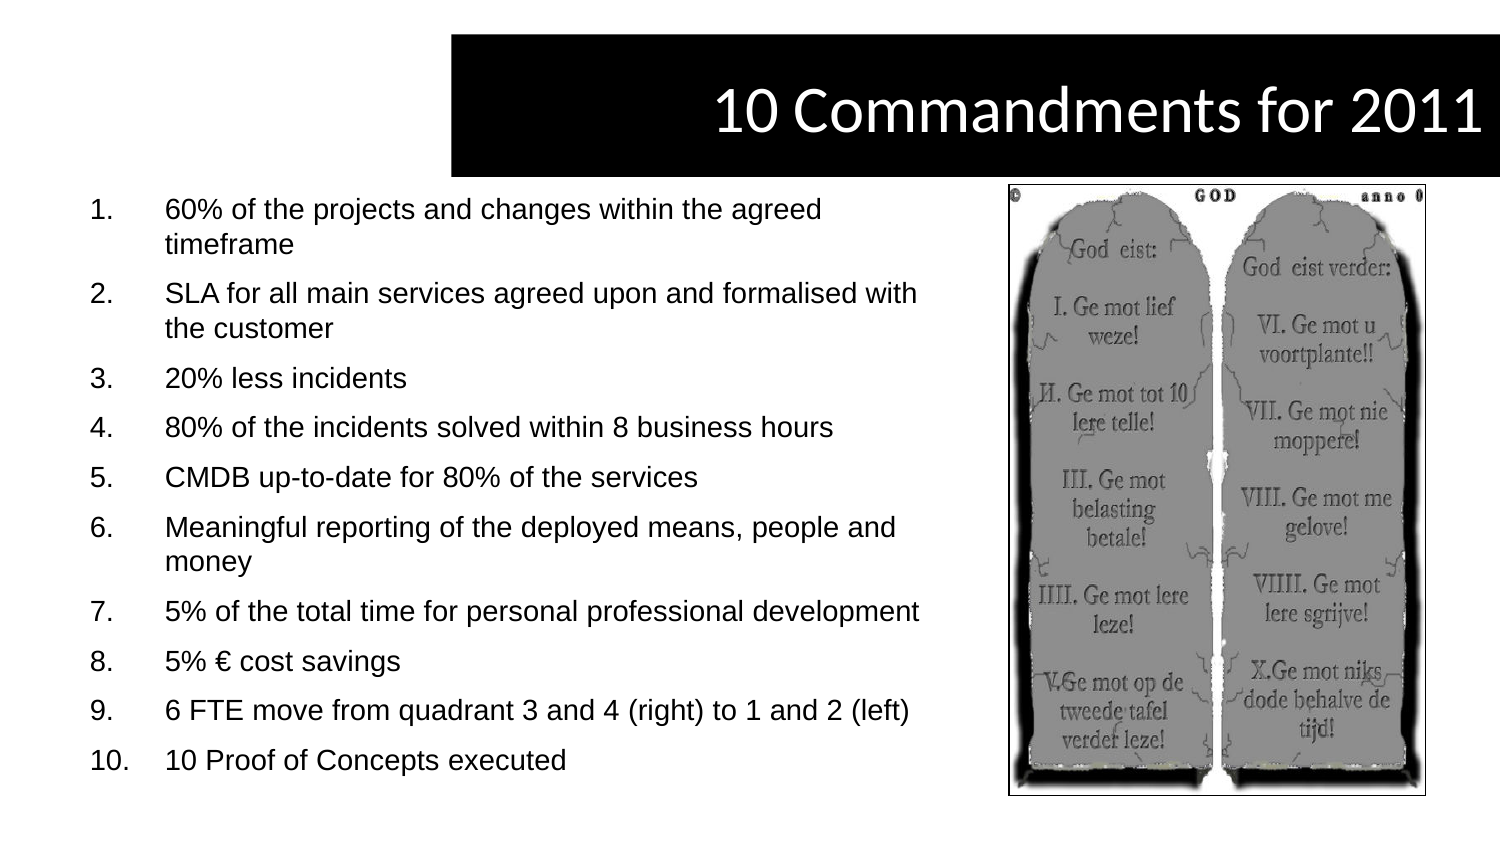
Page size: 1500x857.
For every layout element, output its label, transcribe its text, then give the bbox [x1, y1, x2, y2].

picture [1009, 185, 1426, 795]
text_box 10 Commandments for 2011 [451, 34, 1500, 177]
text_box 60% of the projects and changes within the agreed timeframe SLA for all main services agreed upon and formalised with the customer 20% less incidents 80% of the incidents solved within 8 business hours CMDB up-to-date for 80% of the services Meaningful reporting of the deployed means, people and money 5% of the total time for personal professional development 5% € cost savings 6 FTE move from quadrant 3 and 4 (right) to 1 and 2 (left) 10 Proof of Concepts executed [75, 182, 950, 784]
